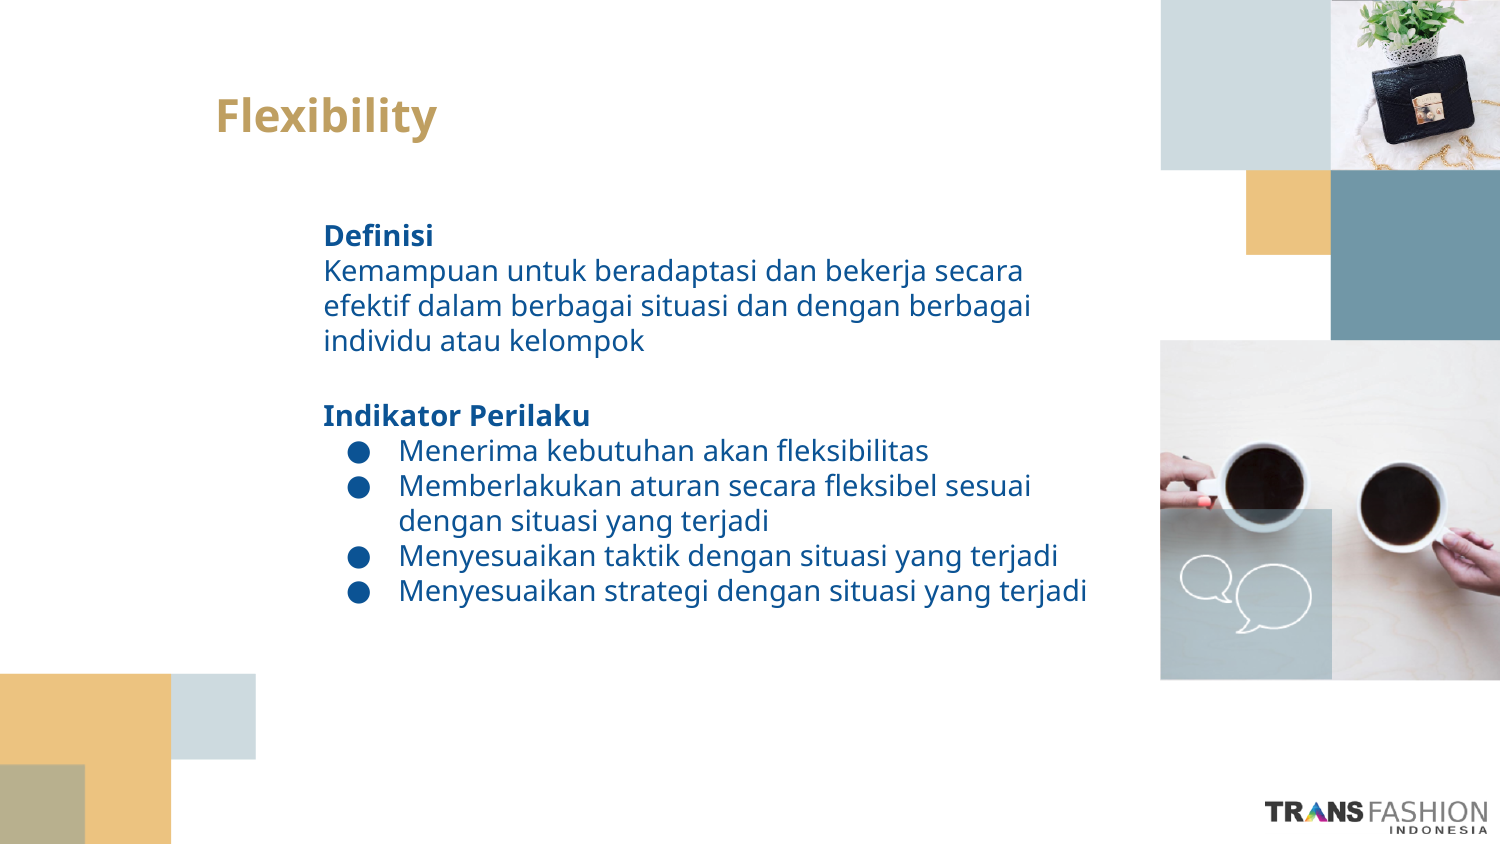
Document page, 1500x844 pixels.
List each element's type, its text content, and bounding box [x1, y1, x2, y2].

text_box Definisi Kemampuan untuk beradaptasi dan bekerja secara efektif dalam berbagai situasi dan dengan berbagai individu atau kelompok Indikator Perilaku Menerima kebutuhan akan fleksibilitas Memberlakukan aturan secara fleksibel sesuai dengan situasi yang terjadi Menyesuaikan taktik dengan situasi yang terjadi Menyesuaikan strategi dengan situasi yang terjadi [308, 184, 1125, 756]
text_box Flexibility [199, 71, 982, 159]
picture [0, 0, 1500, 844]
